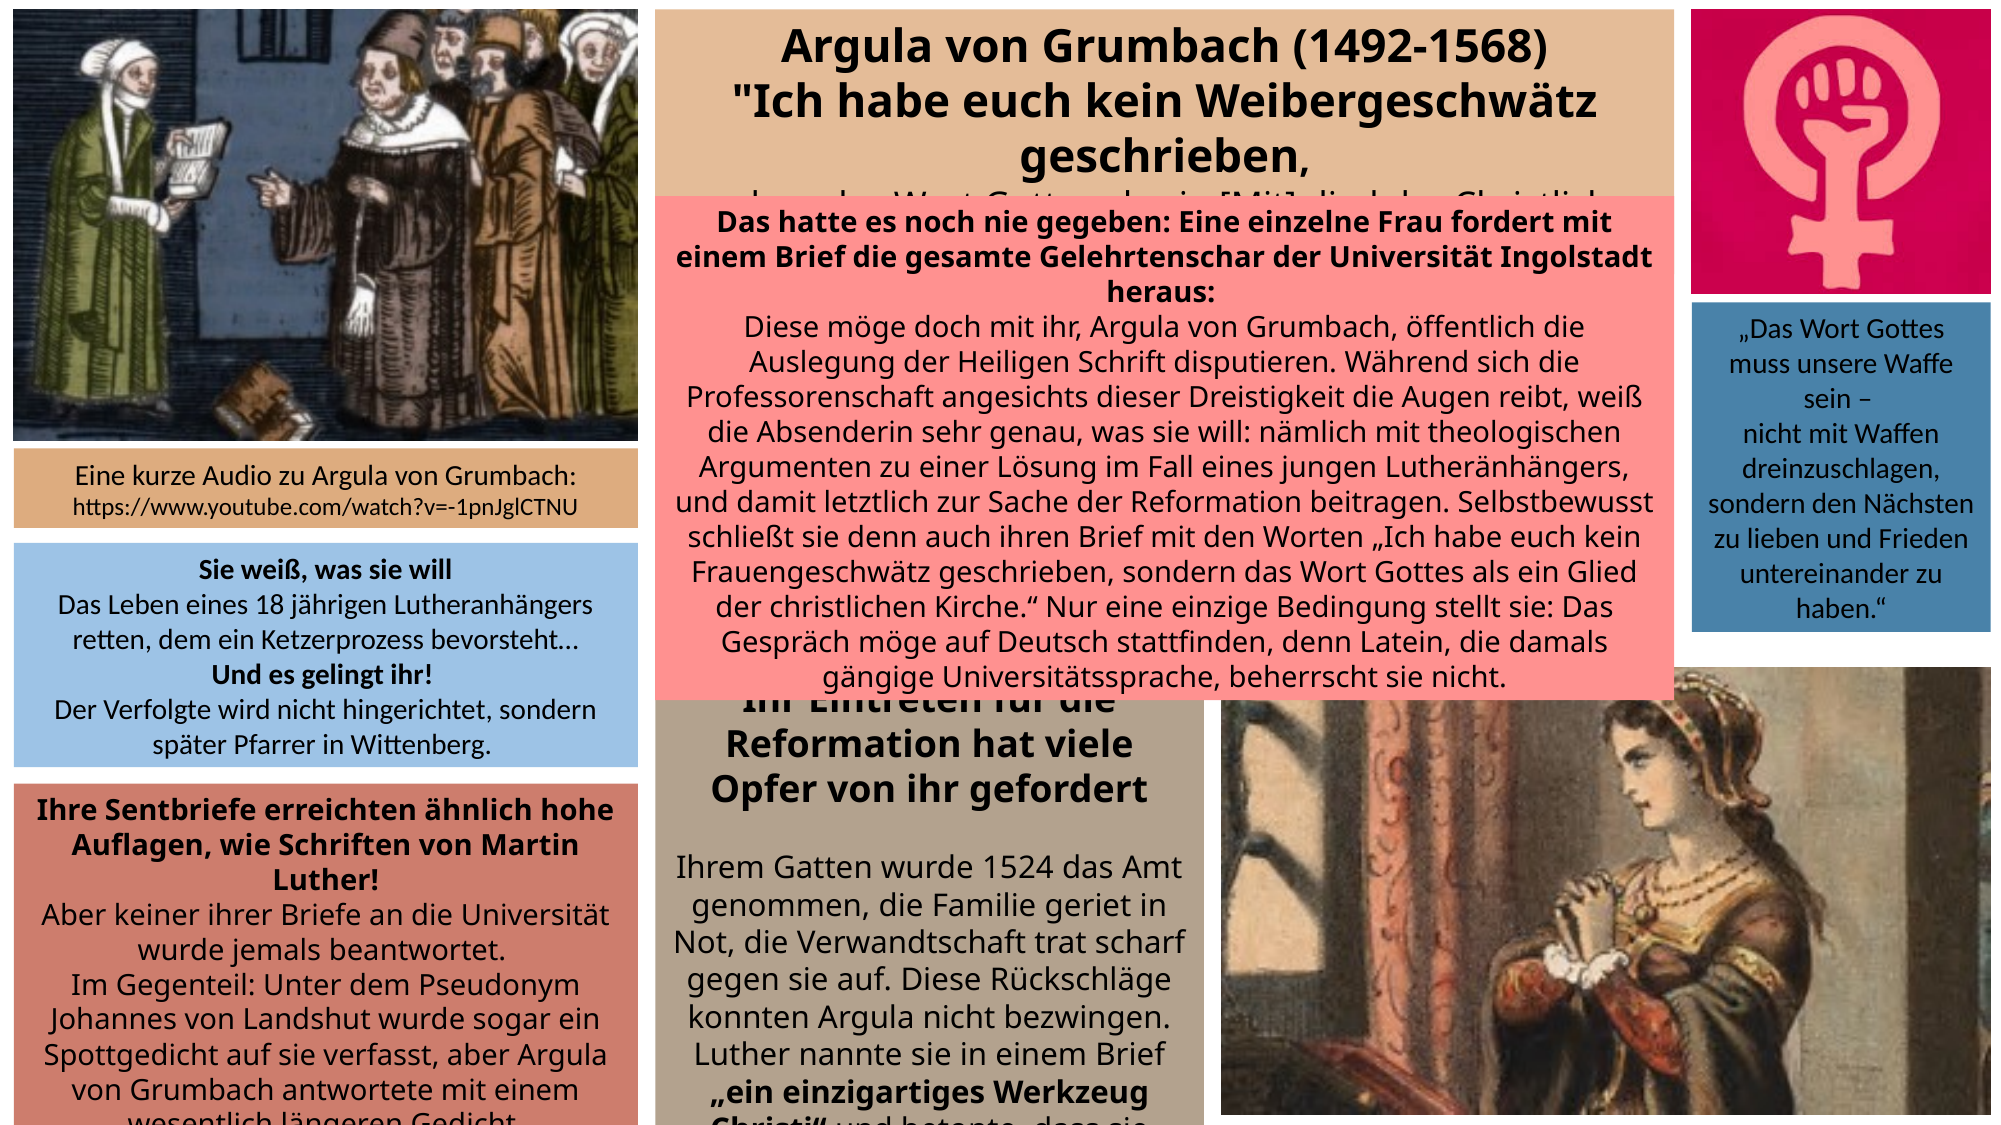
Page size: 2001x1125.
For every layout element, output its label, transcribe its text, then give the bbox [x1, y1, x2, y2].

picture [1221, 667, 1991, 1115]
picture [1691, 9, 1991, 295]
text_box „Das Wort Gottes muss unsere Waffe sein – nicht mit Waffen dreinzuschlagen, sondern den Nächsten zu lieben und Frieden untereinander zu haben.“ [1691, 302, 1991, 632]
text_box Das hatte es noch nie gegeben: Eine einzelne Frau fordert mit einem Brief die gesamte Gelehrtenschar der Universität Ingolstadt heraus: Diese möge doch mit ihr, Argula von Grumbach, öffentlich die Auslegung der Heiligen Schrift disputieren. Während sich die Professorenschaft angesichts dieser Dreistigkeit die Augen reibt, weiß die Absenderin sehr genau, was sie will: nämlich mit theologischen Argumenten zu einer Lösung im Fall eines jungen Lutheränhängers, und damit letztlich zur Sache der Reformation beitragen. Selbstbewusst schließt sie denn auch ihren Brief mit den Worten „Ich habe euch kein Frauengeschwätz geschrieben, sondern das Wort Gottes als ein Glied der christlichen Kirche.“ Nur eine einzige Bedingung stellt sie: Das Gespräch möge auf Deutsch stattfinden, denn Latein, die damals gängige Universitätssprache, beherrscht sie nicht. [655, 196, 1675, 701]
picture [13, 9, 638, 441]
text_box Ihr Eintreten für die Reformation hat viele Opfer von ihr gefordert Ihrem Gatten wurde 1524 das Amt genommen, die Familie geriet in Not, die Verwandtschaft trat scharf gegen sie auf. Diese Rückschläge konnten Argula nicht bezwingen. Luther nannte sie in einem Brief „ein einzigartiges Werkzeug Christi“ und betonte, dass sie ihren großen Kampf mit Geist und christlichen Erkenntnis führe. [655, 701, 1204, 1125]
text_box Sie weiß, was sie will Das Leben eines 18 jährigen Lutheranhängers retten, dem ein Ketzerprozess bevorsteht… Und es gelingt ihr! Der Verfolgte wird nicht hingerichtet, sondern später Pfarrer in Wittenberg. [13, 542, 638, 768]
text_box Ihre Sentbriefe erreichten ähnlich hohe Auflagen, wie Schriften von Martin Luther! Aber keiner ihrer Briefe an die Universität wurde jemals beantwortet. Im Gegenteil: Unter dem Pseudonym Johannes von Landshut wurde sogar ein Spottgedicht auf sie verfasst, aber Argula von Grumbach antwortete mit einem wesentlich längeren Gedicht. [13, 783, 638, 1125]
text_box Argula von Grumbach (1492-1568) "Ich habe euch kein Weibergeschwätz geschrieben, sondern das Wort Gottes als ein [Mit]glied der Christlichen Kirche.“ [655, 9, 1675, 196]
text_box Eine kurze Audio zu Argula von Grumbach: https://www.youtube.com/watch?v=-1pnJglCTNU [13, 448, 638, 528]
